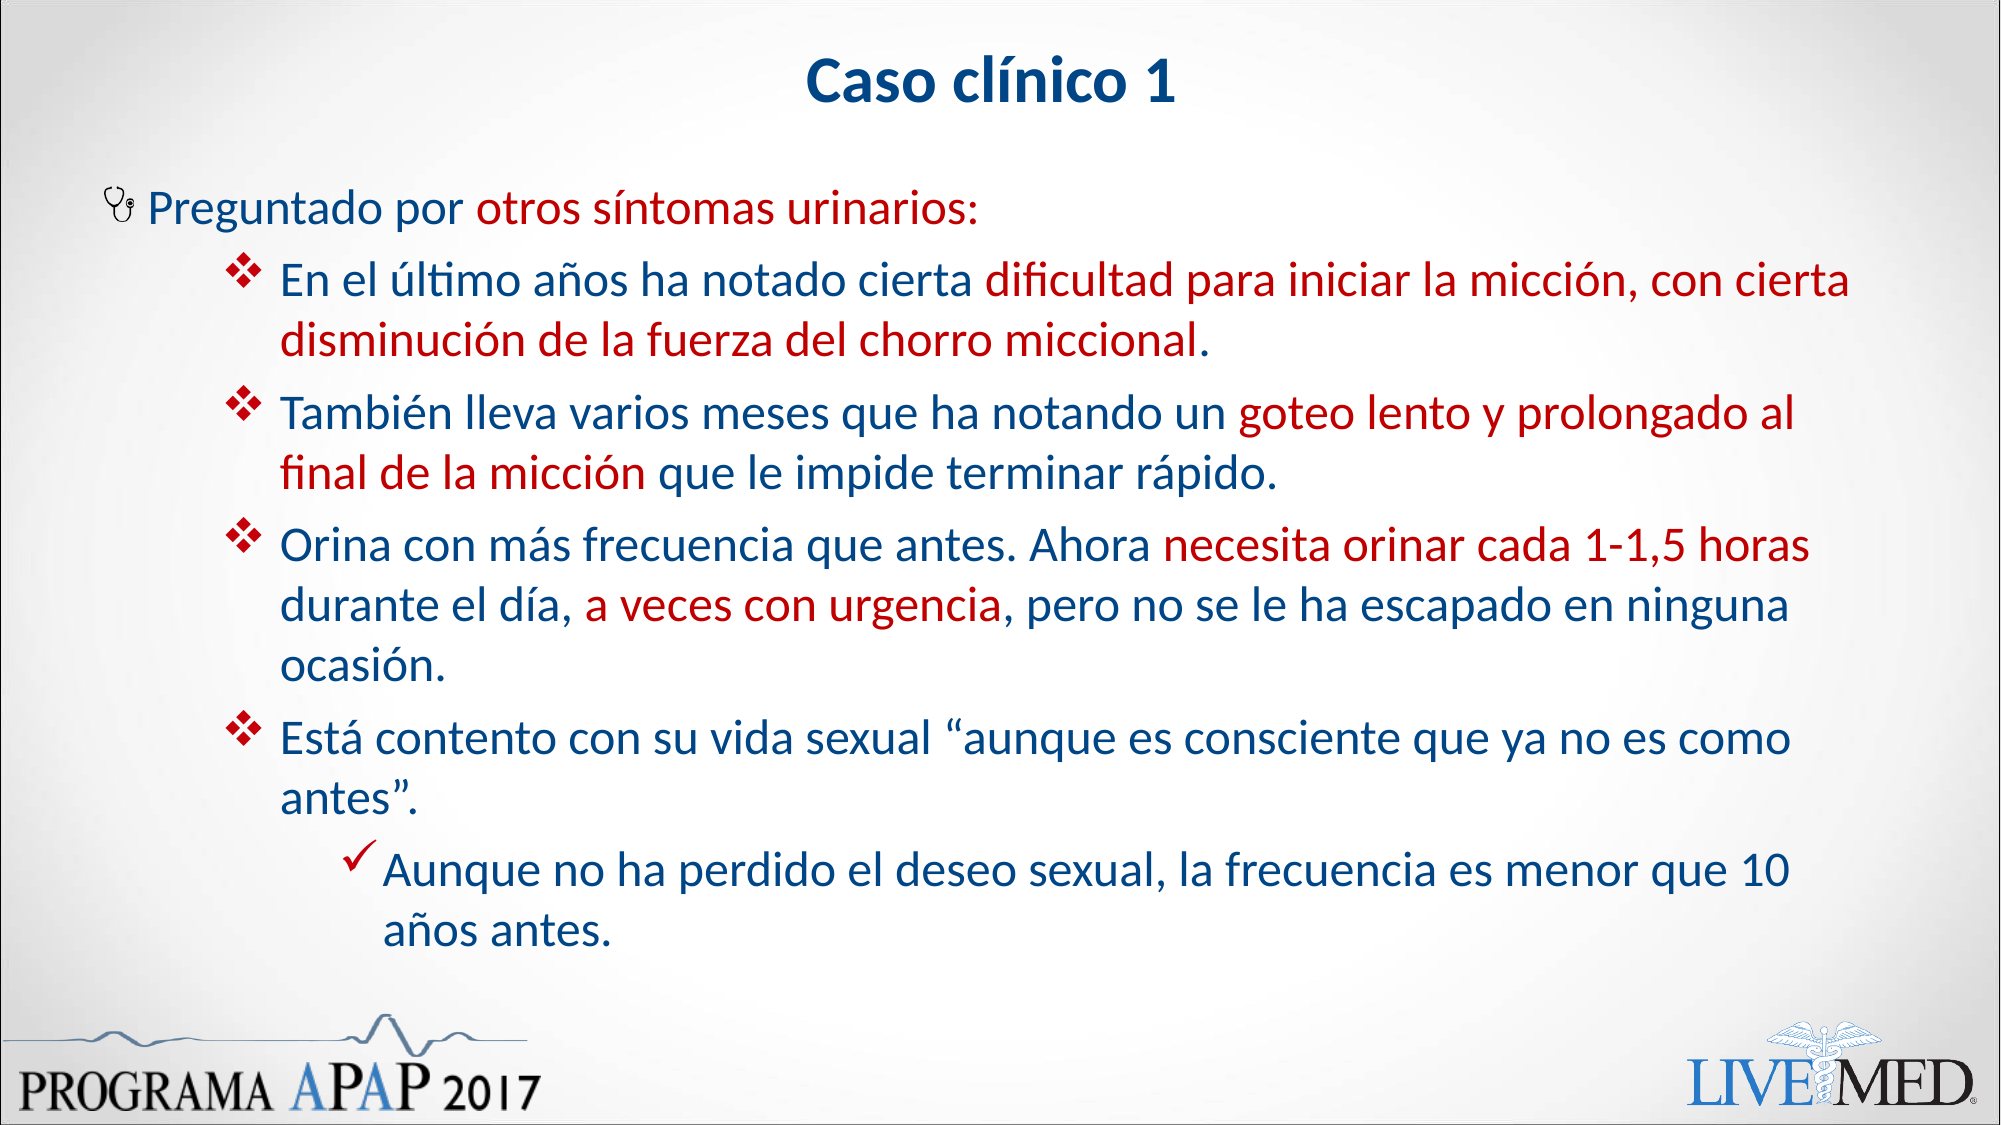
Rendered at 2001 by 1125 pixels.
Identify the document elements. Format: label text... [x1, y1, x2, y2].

picture [104, 186, 134, 222]
picture [0, 0, 2001, 1125]
title Caso clínico 1 [99, 26, 1900, 126]
list Preguntado por otros síntomas urinarios: En el último años ha notado cierta dificultad para iniciar la micción, con cierta disminución de la fuerza del chorro miccional. También lleva varios meses que ha notando un goteo lento y prolongado al final de la micción que le impide terminar rápido. Orina con más frecuencia que antes. Ahora necesita orinar cada 1-1,5 horas durante el día, a veces con urgencia, pero no se le ha escapado en ninguna ocasión. Está contento con su vida sexual “aunque es consciente que ya no es como antes”. Aunque no ha perdido el deseo sexual, la frecuencia es menor que 10 años antes. [0, 166, 1900, 920]
